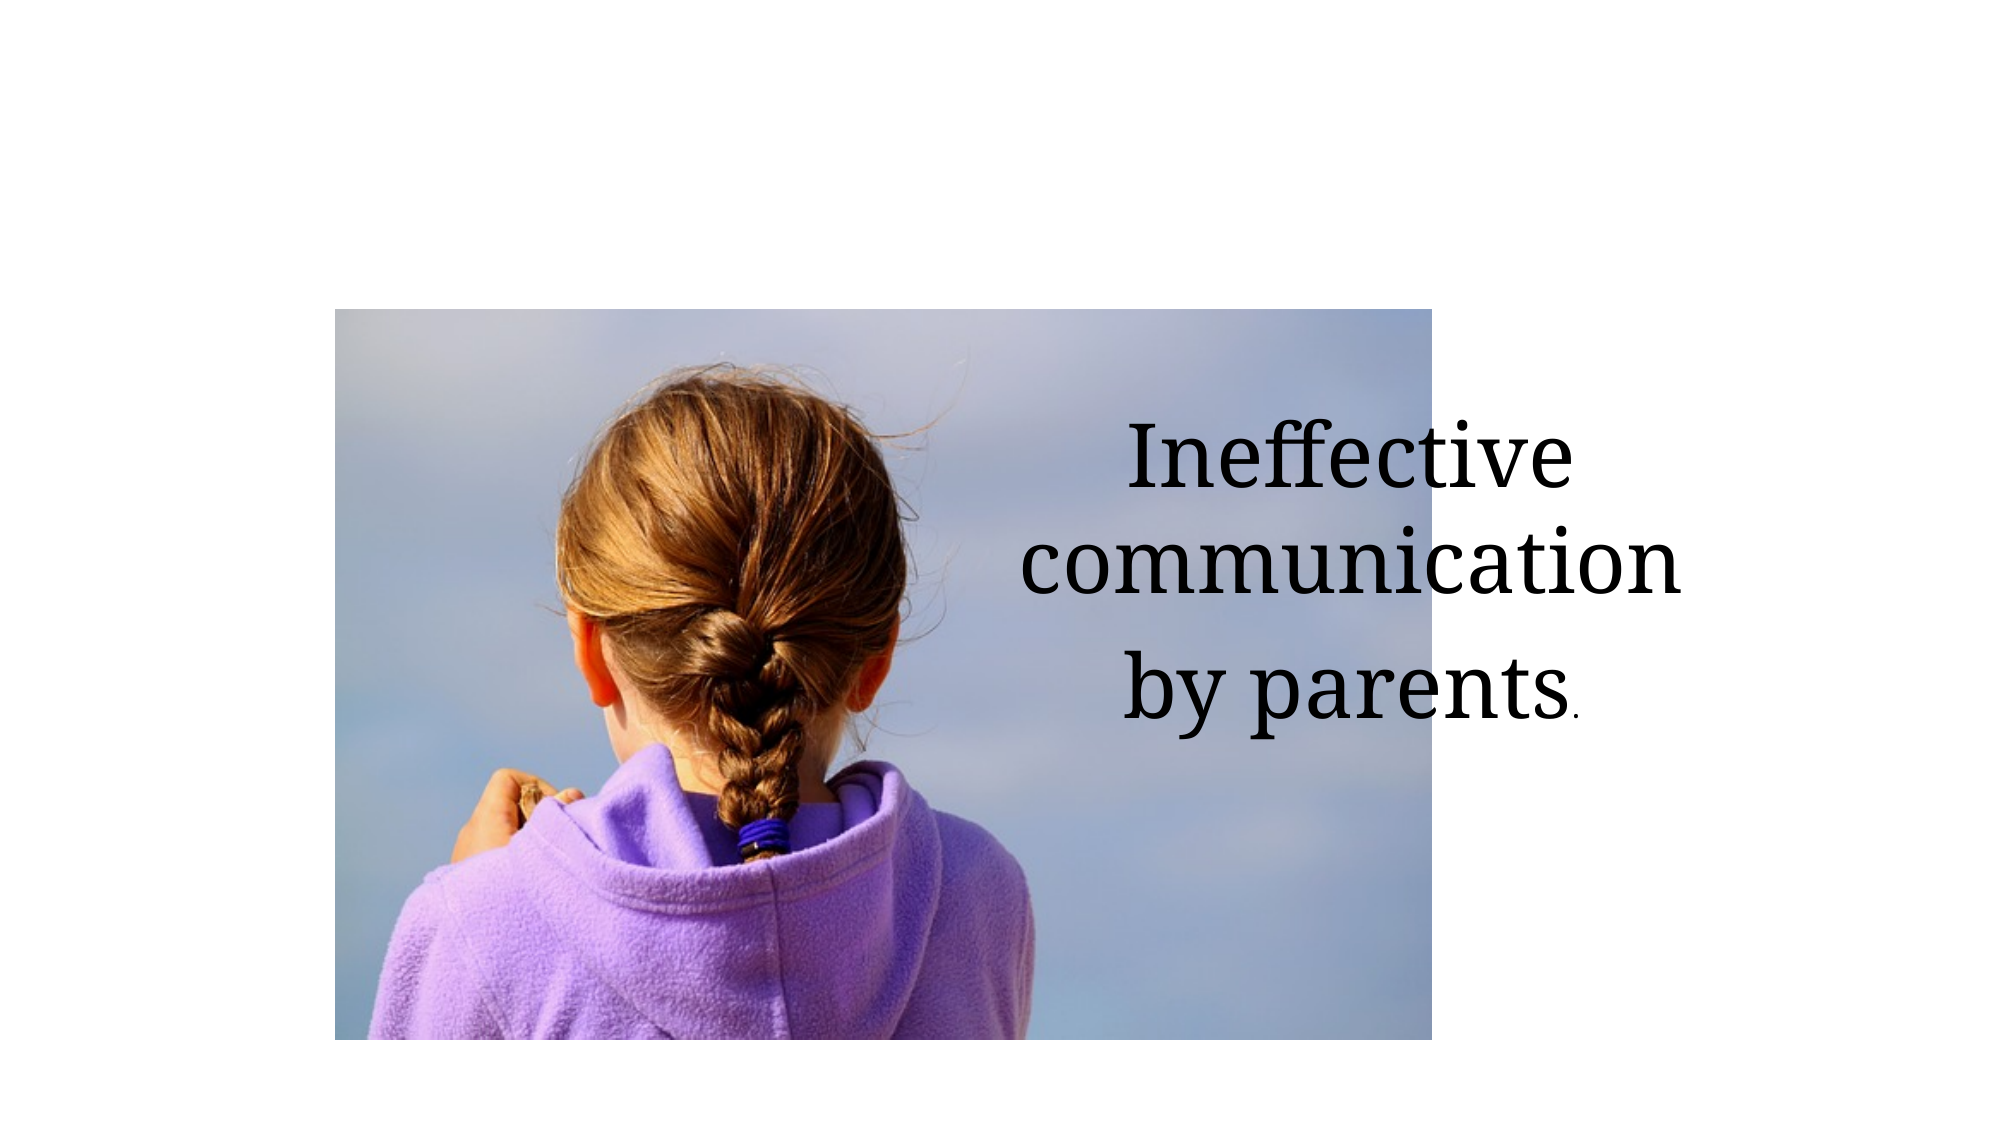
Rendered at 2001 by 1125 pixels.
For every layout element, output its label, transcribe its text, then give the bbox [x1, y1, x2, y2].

list Ineffective communication by parents. [1438, 391, 1730, 822]
picture [335, 309, 1433, 1040]
